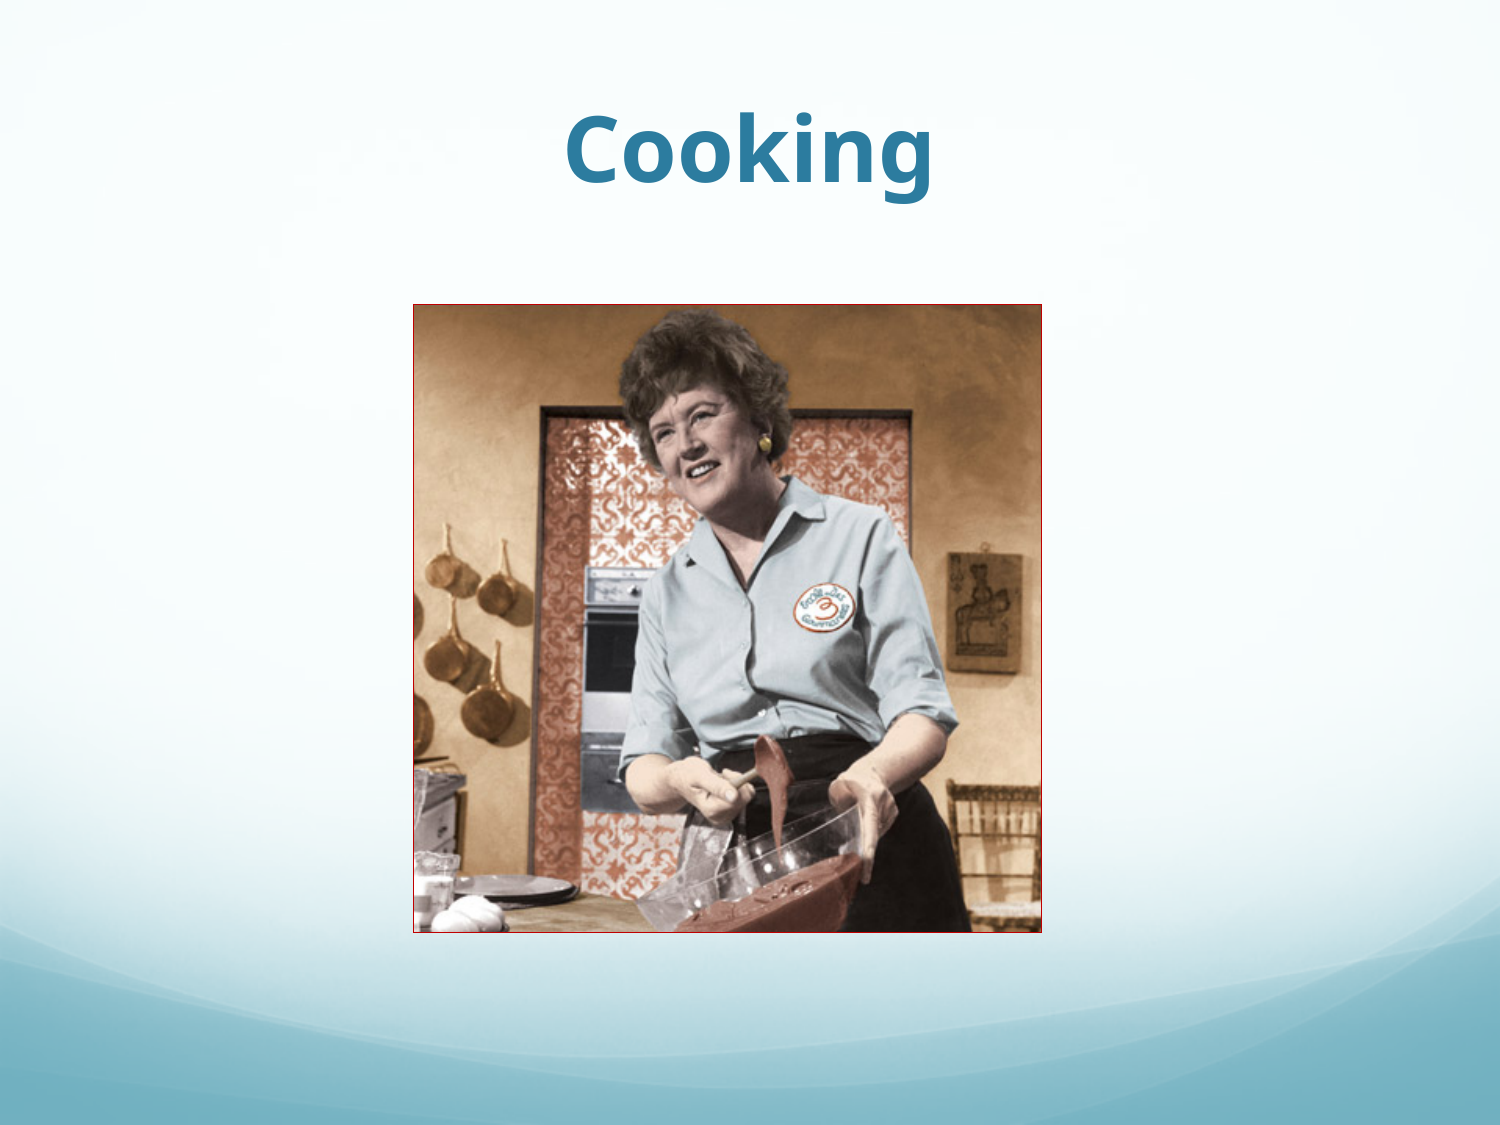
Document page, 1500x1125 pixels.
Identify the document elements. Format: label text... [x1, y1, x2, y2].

picture [412, 304, 1042, 934]
title Cooking [90, 64, 1410, 209]
